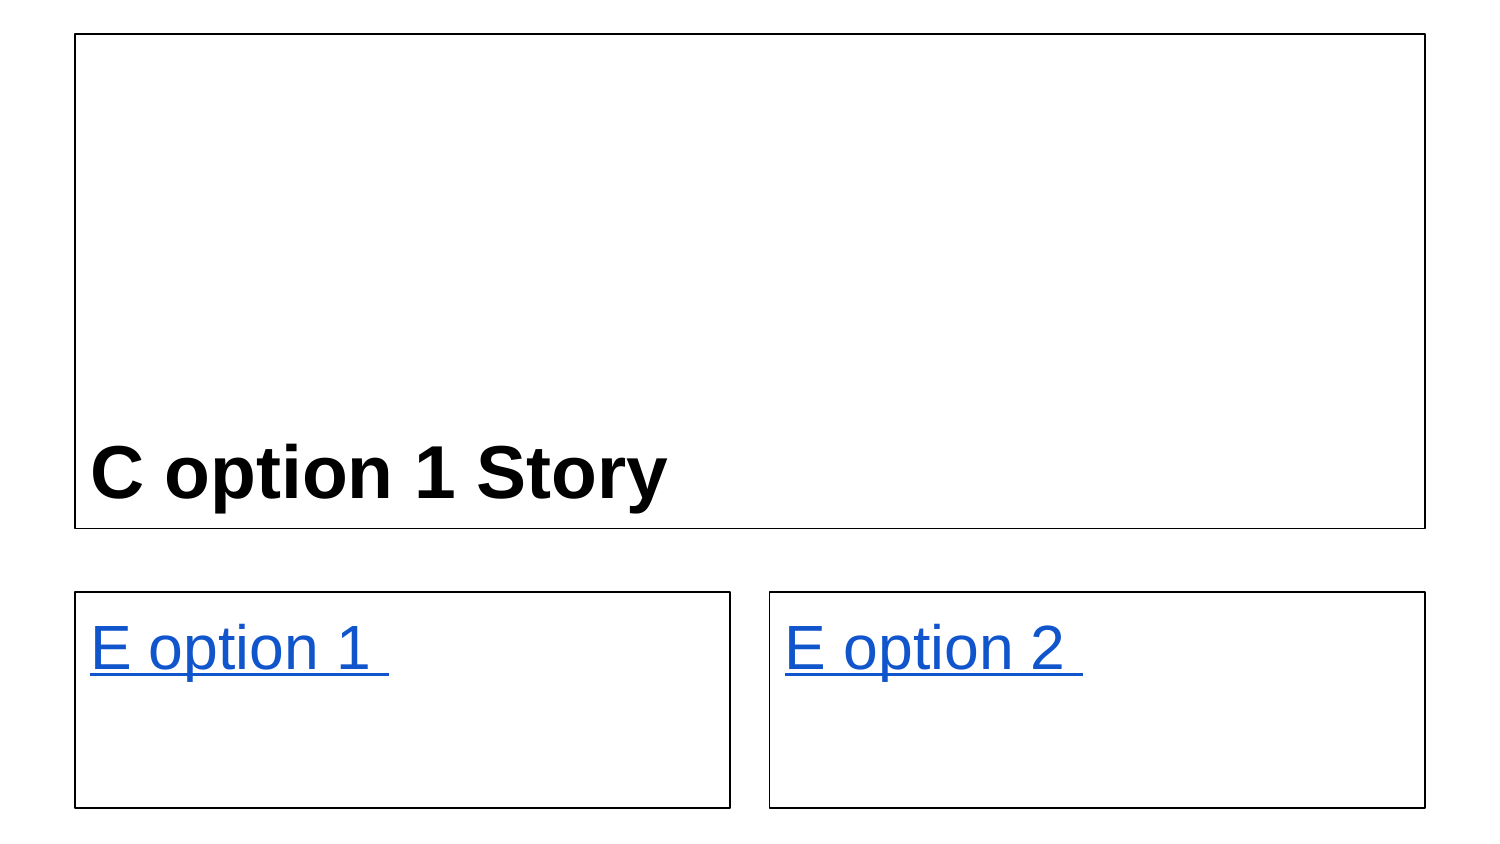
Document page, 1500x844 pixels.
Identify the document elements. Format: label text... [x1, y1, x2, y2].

list E option 2 [769, 591, 1425, 808]
list E option 1 [75, 591, 731, 808]
title C option 1 Story [75, 33, 1425, 529]
